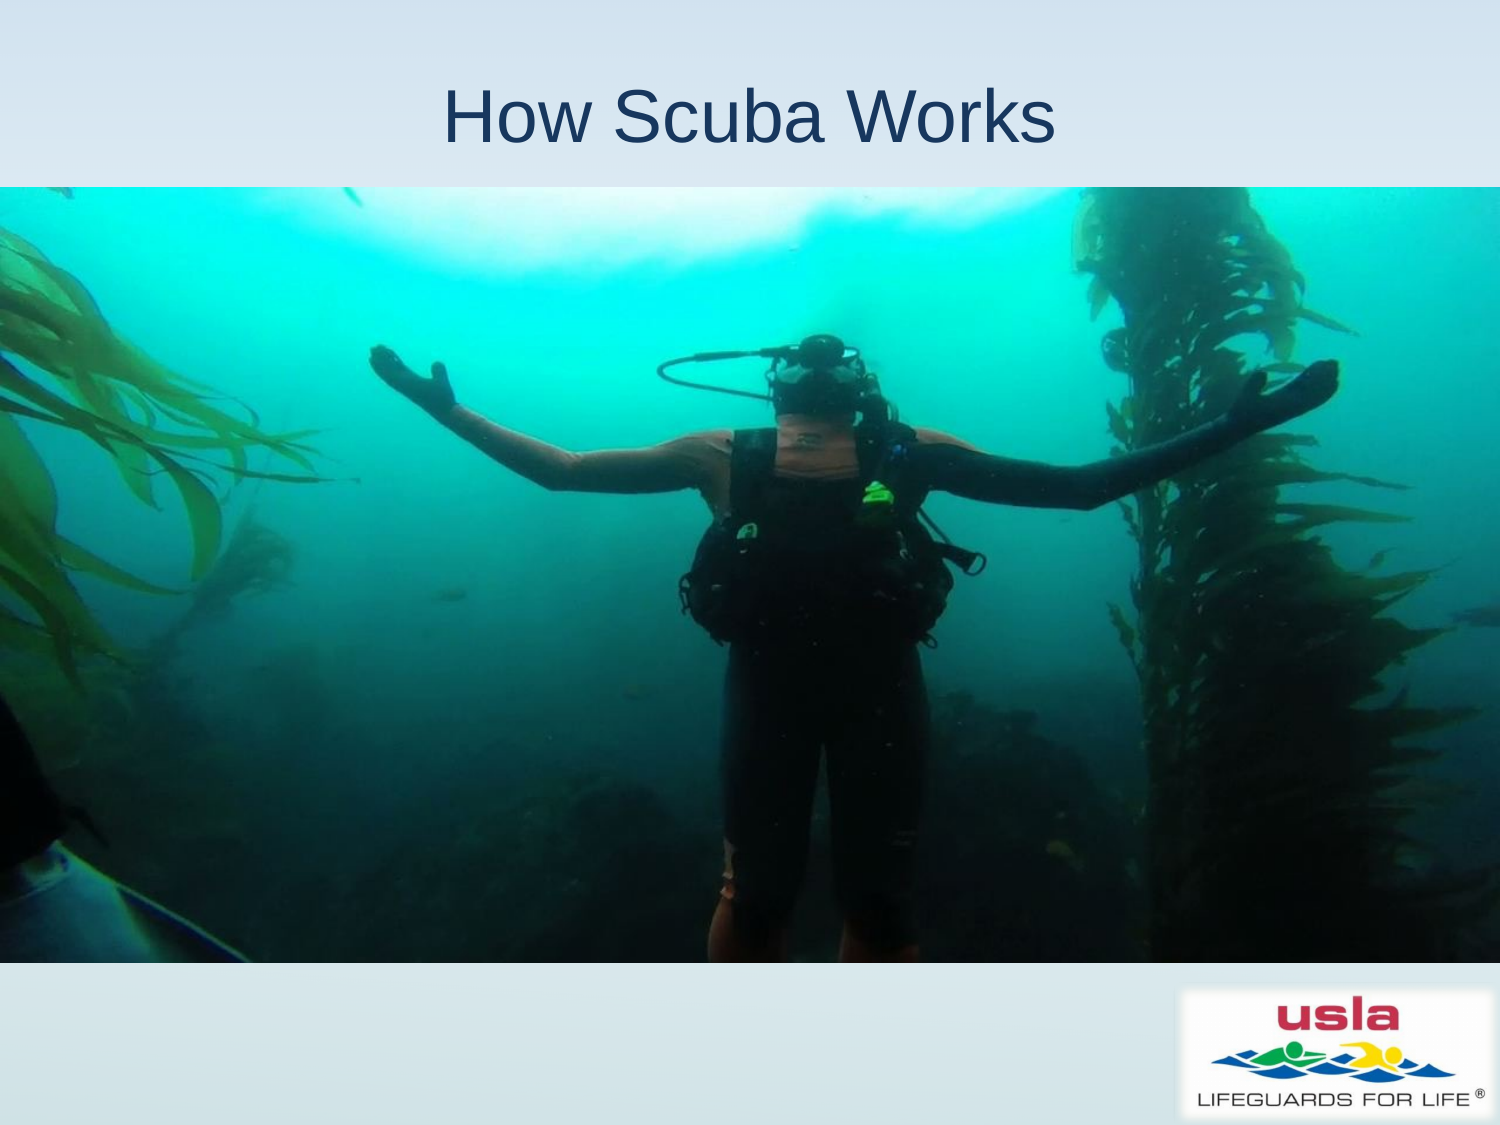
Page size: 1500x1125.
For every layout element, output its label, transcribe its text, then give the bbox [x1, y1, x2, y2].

title How Scuba Works [24, 37, 1475, 185]
picture [0, 187, 1500, 963]
picture [1189, 997, 1487, 1112]
